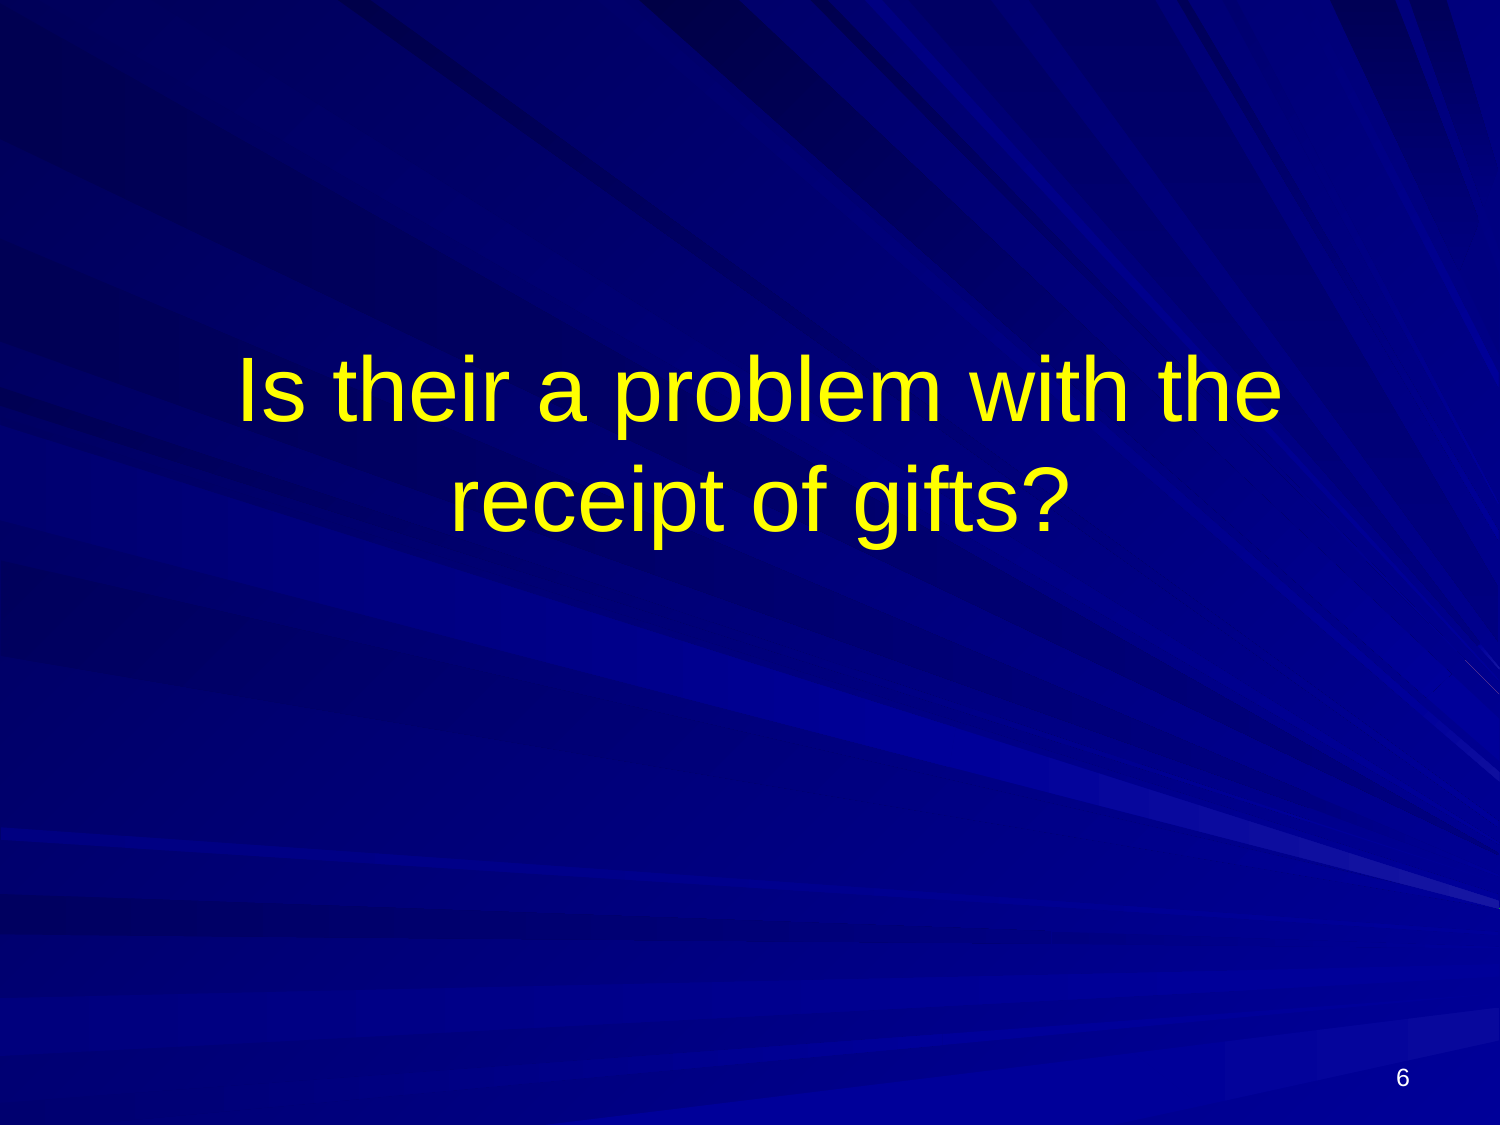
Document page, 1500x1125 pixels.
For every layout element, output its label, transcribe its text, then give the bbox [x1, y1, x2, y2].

slide_number 6 [1074, 1023, 1426, 1100]
title Is their a problem with the receipt of gifts? [74, 45, 1448, 835]
